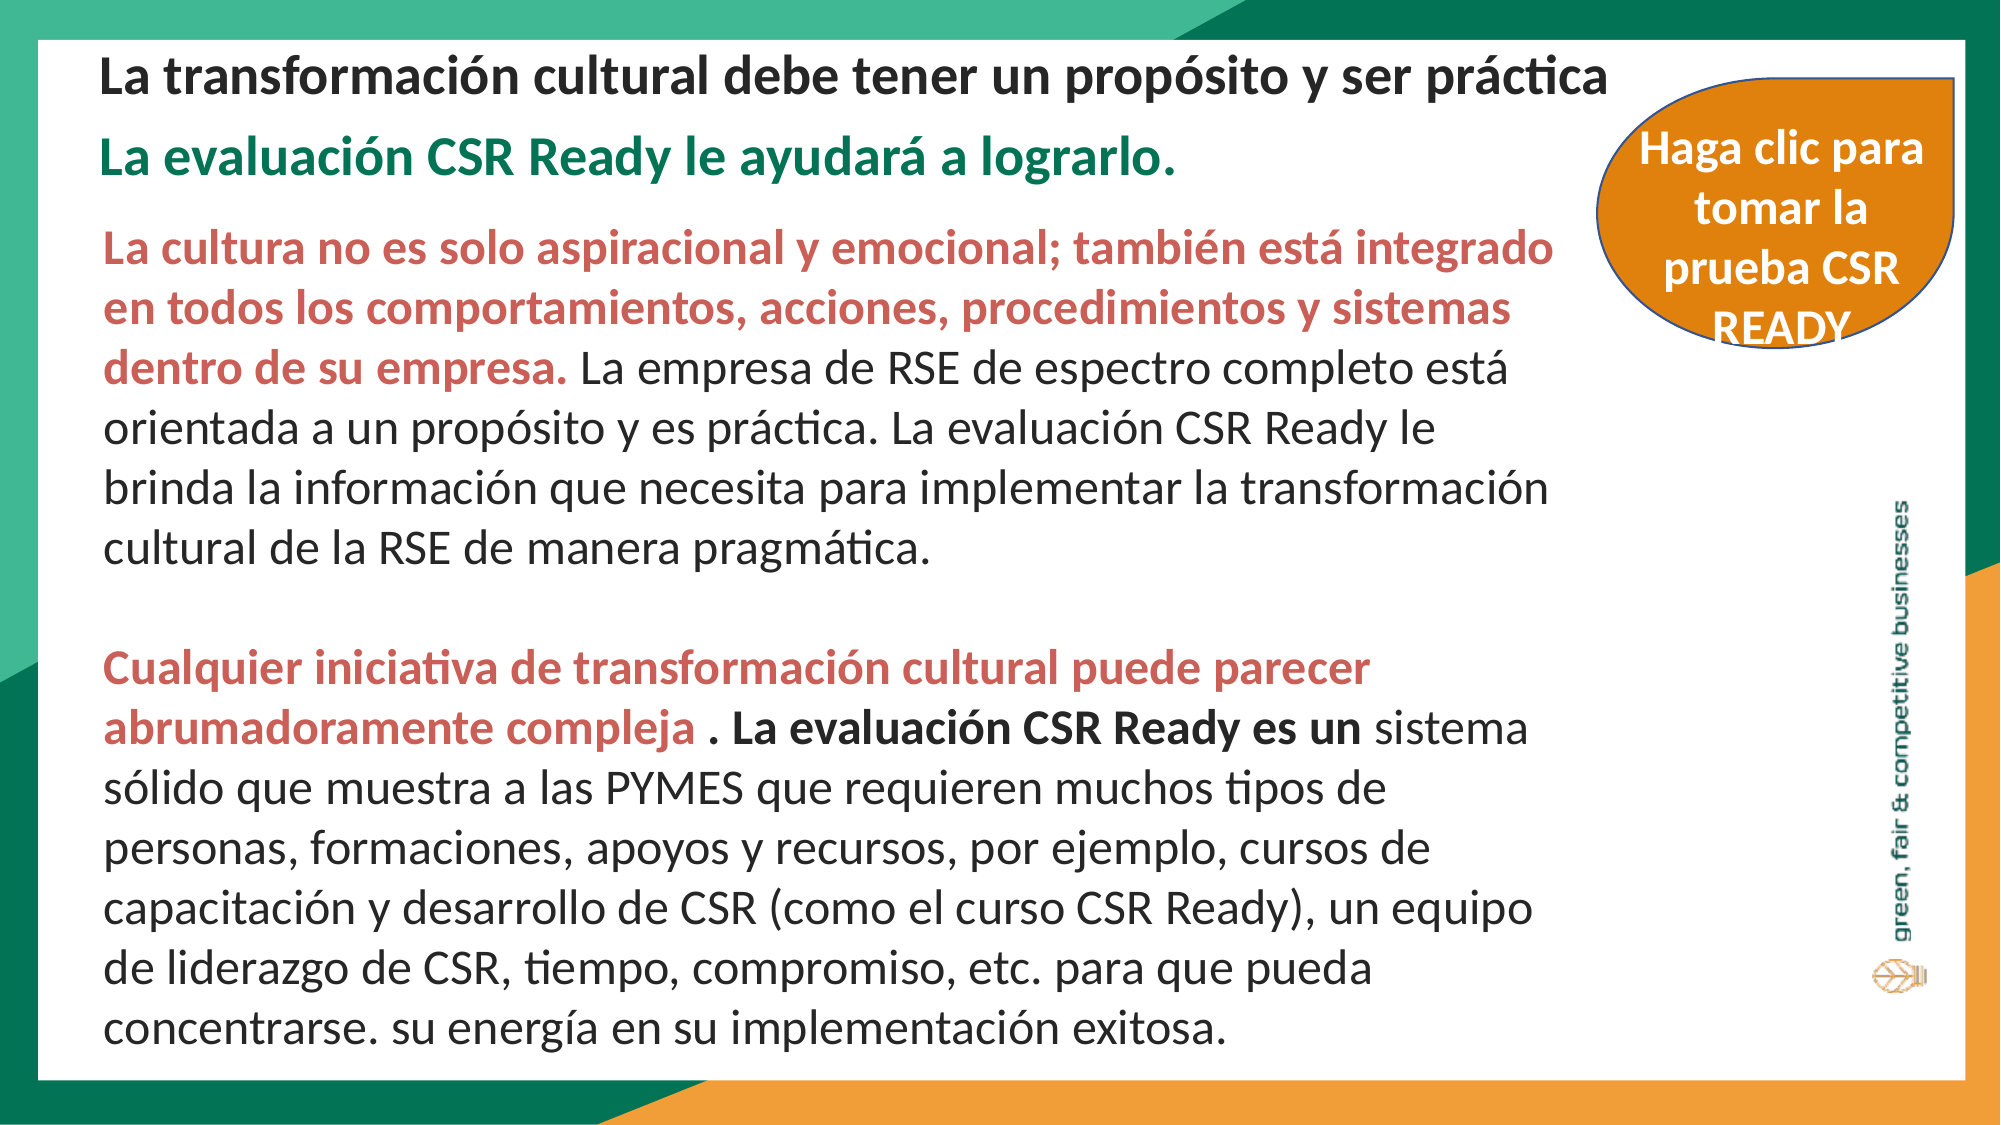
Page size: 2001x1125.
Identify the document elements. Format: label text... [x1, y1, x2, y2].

picture [1859, 494, 1940, 1011]
list La transformación cultural debe tener un propósito y ser práctica La evaluación CSR Ready le ayudará a lograrlo. [84, 38, 1805, 177]
text_box [1596, 141, 1623, 285]
text_box [1663, 77, 1955, 266]
list La cultura no es solo aspiracional y emocional; también está integrado en todos los comportamientos, acciones, procedimientos y sistemas dentro de su empresa. La empresa de RSE de espectro completo está orientada a un propósito y es práctica. La evaluación CSR Ready le brinda la información que necesita para implementar la transformación cultural de la RSE de manera pragmática. Cualquier iniciativa de transformación cultural puede parecer abrumadoramente compleja . La evaluación CSR Ready es un sistema sólido que muestra a las PYMES que requieren muchos tipos de personas, formaciones, apoyos y recursos, por ejemplo, cursos de capacitación y desarrollo de CSR (como el curso CSR Ready), un equipo de liderazgo de CSR, tiempo, compromiso, etc. para que pueda concentrarse. su energía en su implementación exitosa. [88, 207, 1585, 918]
text_box Haga clic para tomar la prueba CSR READY [1623, 107, 1941, 362]
